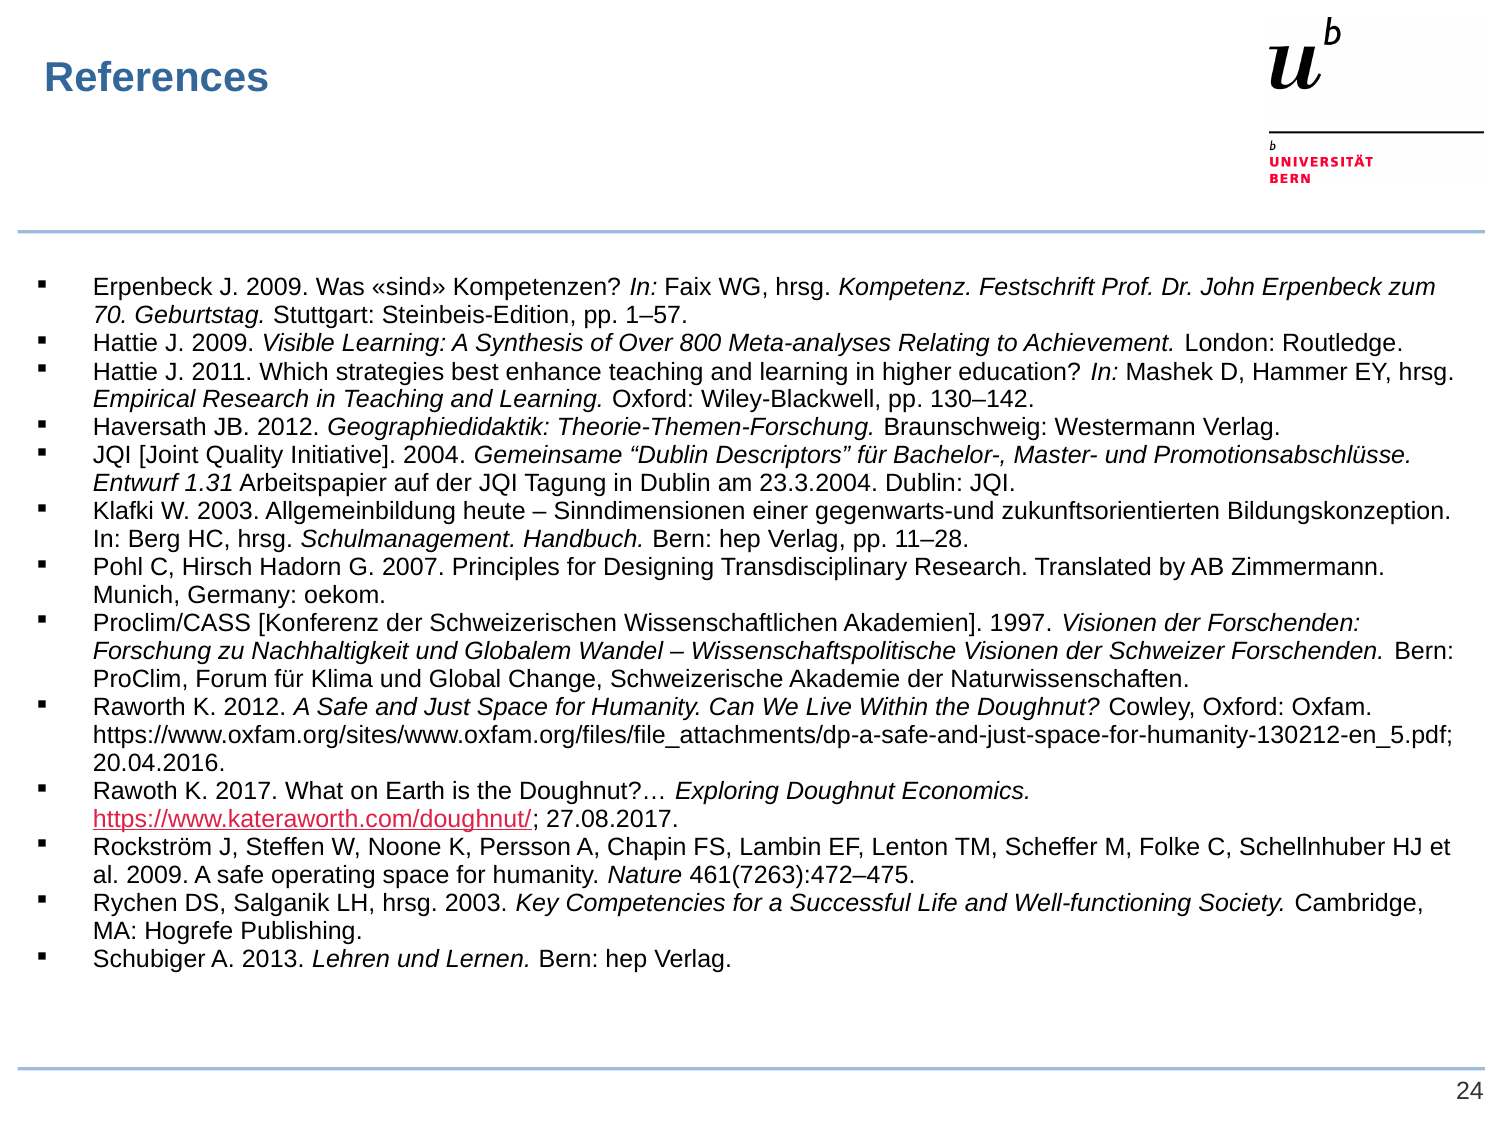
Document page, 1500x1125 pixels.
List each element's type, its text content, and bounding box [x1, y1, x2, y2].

table_header Erpenbeck J. 2009. Was «sind» Kompetenzen? In: Faix WG, hrsg. Kompetenz. Festschrift Prof. Dr. John Erpenbeck zum 70. Geburtstag. Stuttgart: Steinbeis-Edition, pp. 1–57. Hattie J. 2009. Visible Learning: A Synthesis of Over 800 Meta-analyses Relating to Achievement. London: Routledge. Hattie J. 2011. Which strategies best enhance teaching and learning in higher education? In: Mashek D, Hammer EY, hrsg. Empirical Research in Teaching and Learning. Oxford: Wiley-Blackwell, pp. 130–142. Haversath JB. 2012. Geographiedidaktik: Theorie-Themen-Forschung. Braunschweig: Westermann Verlag. JQI [Joint Quality Initiative]. 2004. Gemeinsame “Dublin Descriptors” für Bachelor-, Master- und Promotionsabschlüsse. Entwurf 1.31 Arbeitspapier auf der JQI Tagung in Dublin am 23.3.2004. Dublin: JQI. Klafki W. 2003. Allgemeinbildung heute – Sinndimensionen einer gegenwarts-und zukunftsorientierten Bildungskonzeption. In: Berg HC, hrsg. Schulmanagement. Handbuch. Bern: hep Verlag, pp. 11–28. Pohl C, Hirsch Hadorn G. 2007. Principles for Designing Transdisciplinary Research. Translated by AB Zimmermann. Munich, Germany: oekom. Proclim/CASS [Konferenz der Schweizerischen Wissenschaftlichen Akademien]. 1997. Visionen der Forschenden: Forschung zu Nachhaltigkeit und Globalem Wandel – Wissenschaftspolitische Visionen der Schweizer Forschenden. Bern: ProClim, Forum für Klima und Global Change, Schweizerische Akademie der Naturwissenschaften. Raworth K. 2012. A Safe and Just Space for Humanity. Can We Live Within the Doughnut? Cowley, Oxford: Oxfam. https://www.oxfam.org/sites/www.oxfam.org/files/file_attachments/dp-a-safe-and-just-space-for-humanity-130212-en_5.pdf; 20.04.2016. Rawoth K. 2017. What on Earth is the Doughnut?… Exploring Doughnut Economics. https://www.kateraworth.com/doughnut/; 27.08.2017. Rockström J, Steffen W, Noone K, Persson A, Chapin FS, Lambin EF, Lenton TM, Scheffer M, Folke C, Schellnhuber HJ et al. 2009. A safe operating space for humanity. Nature 461(7263):472–475. Rychen DS, Salganik LH, hrsg. 2003. Key Competencies for a Successful Life and Well-functioning Society. Cambridge, MA: Hogrefe Publishing. Schubiger A. 2013. Lehren und Lernen. Bern: hep Verlag. [30, 274, 1470, 979]
slide_number 24 [1424, 1073, 1485, 1104]
picture [1269, 17, 1484, 183]
text_box References [29, 42, 1359, 102]
